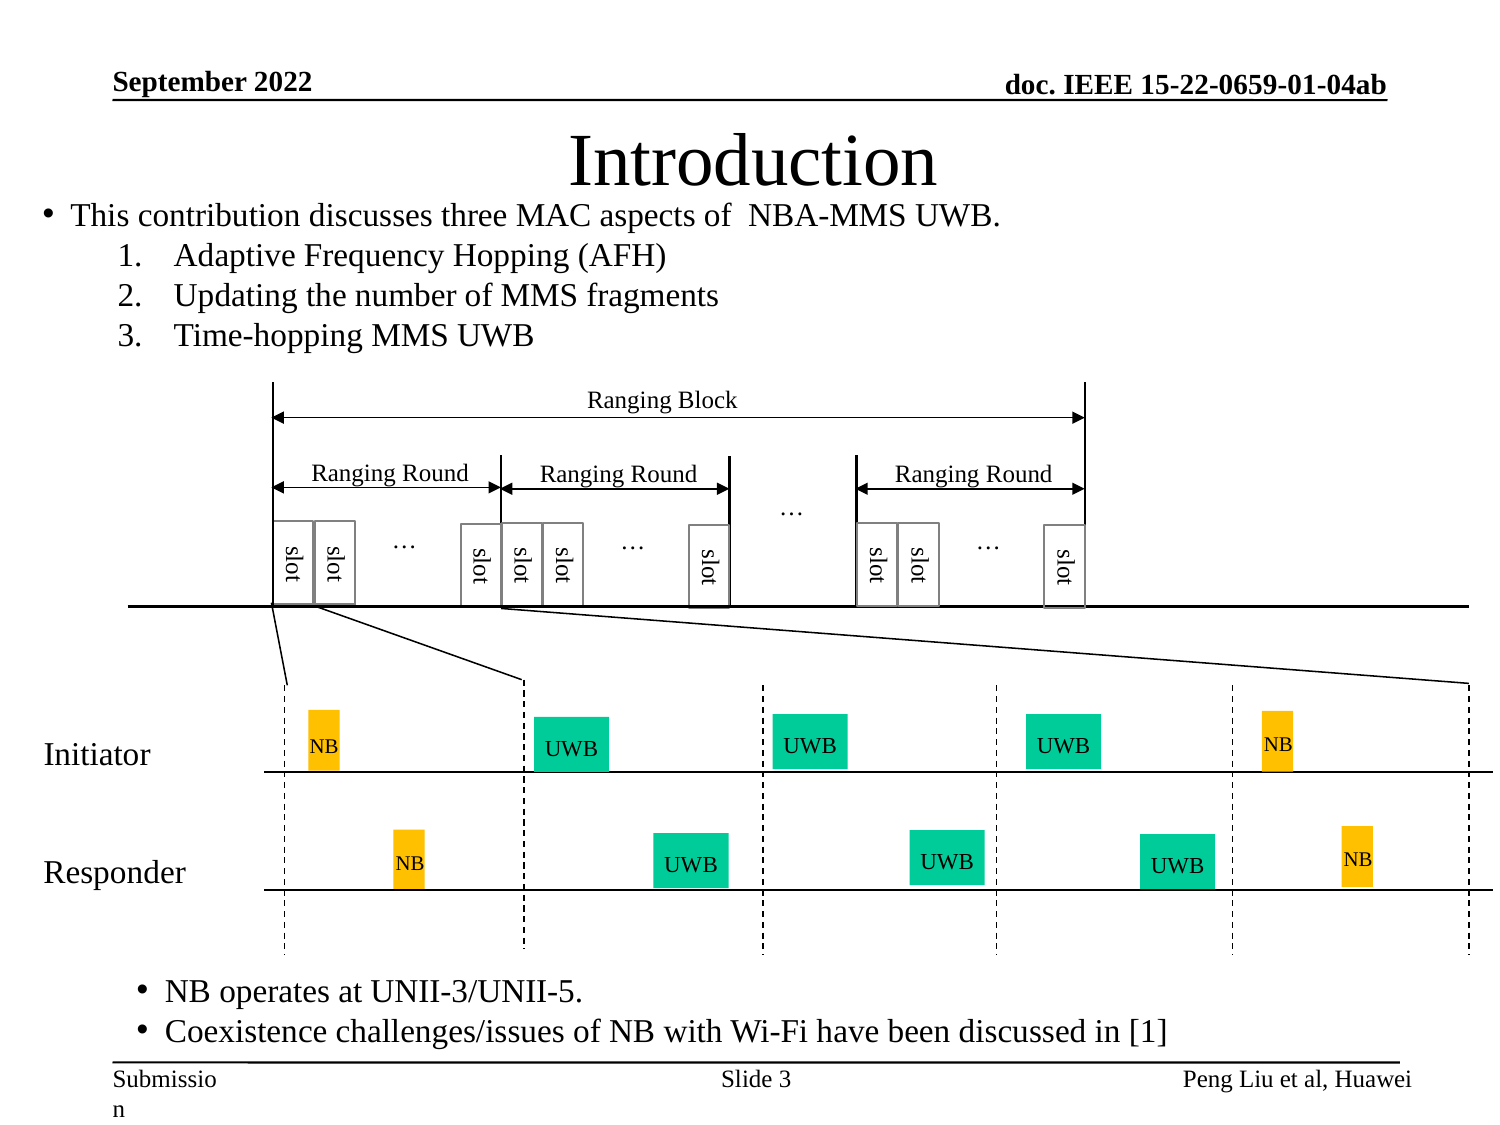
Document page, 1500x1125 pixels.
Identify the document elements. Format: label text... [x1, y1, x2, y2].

text_box … [377, 516, 432, 561]
text_box … [605, 517, 661, 563]
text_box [688, 524, 735, 605]
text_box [278, 521, 312, 605]
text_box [856, 522, 897, 606]
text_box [768, 713, 854, 770]
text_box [525, 608, 1470, 684]
text_box … [764, 482, 820, 528]
text_box NB operates at UNII-3/UNII-5. Coexistence challenges/issues of NB with Wi-Fi have been discussed in [1] [121, 962, 1368, 1057]
text_box Initiator [28, 725, 166, 780]
title Introduction [115, 100, 1391, 211]
text_box This contribution discusses three MAC aspects of NBA-MMS UWB. Adaptive Frequency Hopping (AFH) Updating the number of MMS fragments Time-hopping MMS UWB [27, 185, 1274, 361]
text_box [1021, 713, 1108, 770]
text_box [898, 522, 945, 606]
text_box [1135, 833, 1222, 890]
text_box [314, 605, 522, 680]
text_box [905, 829, 991, 886]
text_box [314, 521, 361, 604]
text_box … [961, 517, 1016, 563]
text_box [1044, 524, 1091, 606]
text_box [542, 522, 589, 605]
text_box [460, 523, 499, 603]
text_box Responder [28, 842, 202, 898]
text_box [1328, 825, 1389, 888]
slide_number Slide 3 [712, 1062, 800, 1093]
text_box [501, 522, 541, 605]
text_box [271, 602, 288, 686]
text_box Ranging Round [525, 450, 713, 488]
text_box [380, 829, 440, 889]
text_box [649, 832, 735, 889]
text_box Ranging Block [572, 375, 753, 416]
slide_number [112, 62, 375, 98]
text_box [529, 716, 616, 773]
text_box Ranging Round [296, 448, 484, 486]
footer Peng Liu et al, Huawei [900, 1062, 1413, 1093]
text_box Ranging Round [880, 450, 1068, 488]
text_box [294, 709, 355, 771]
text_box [1248, 710, 1309, 772]
